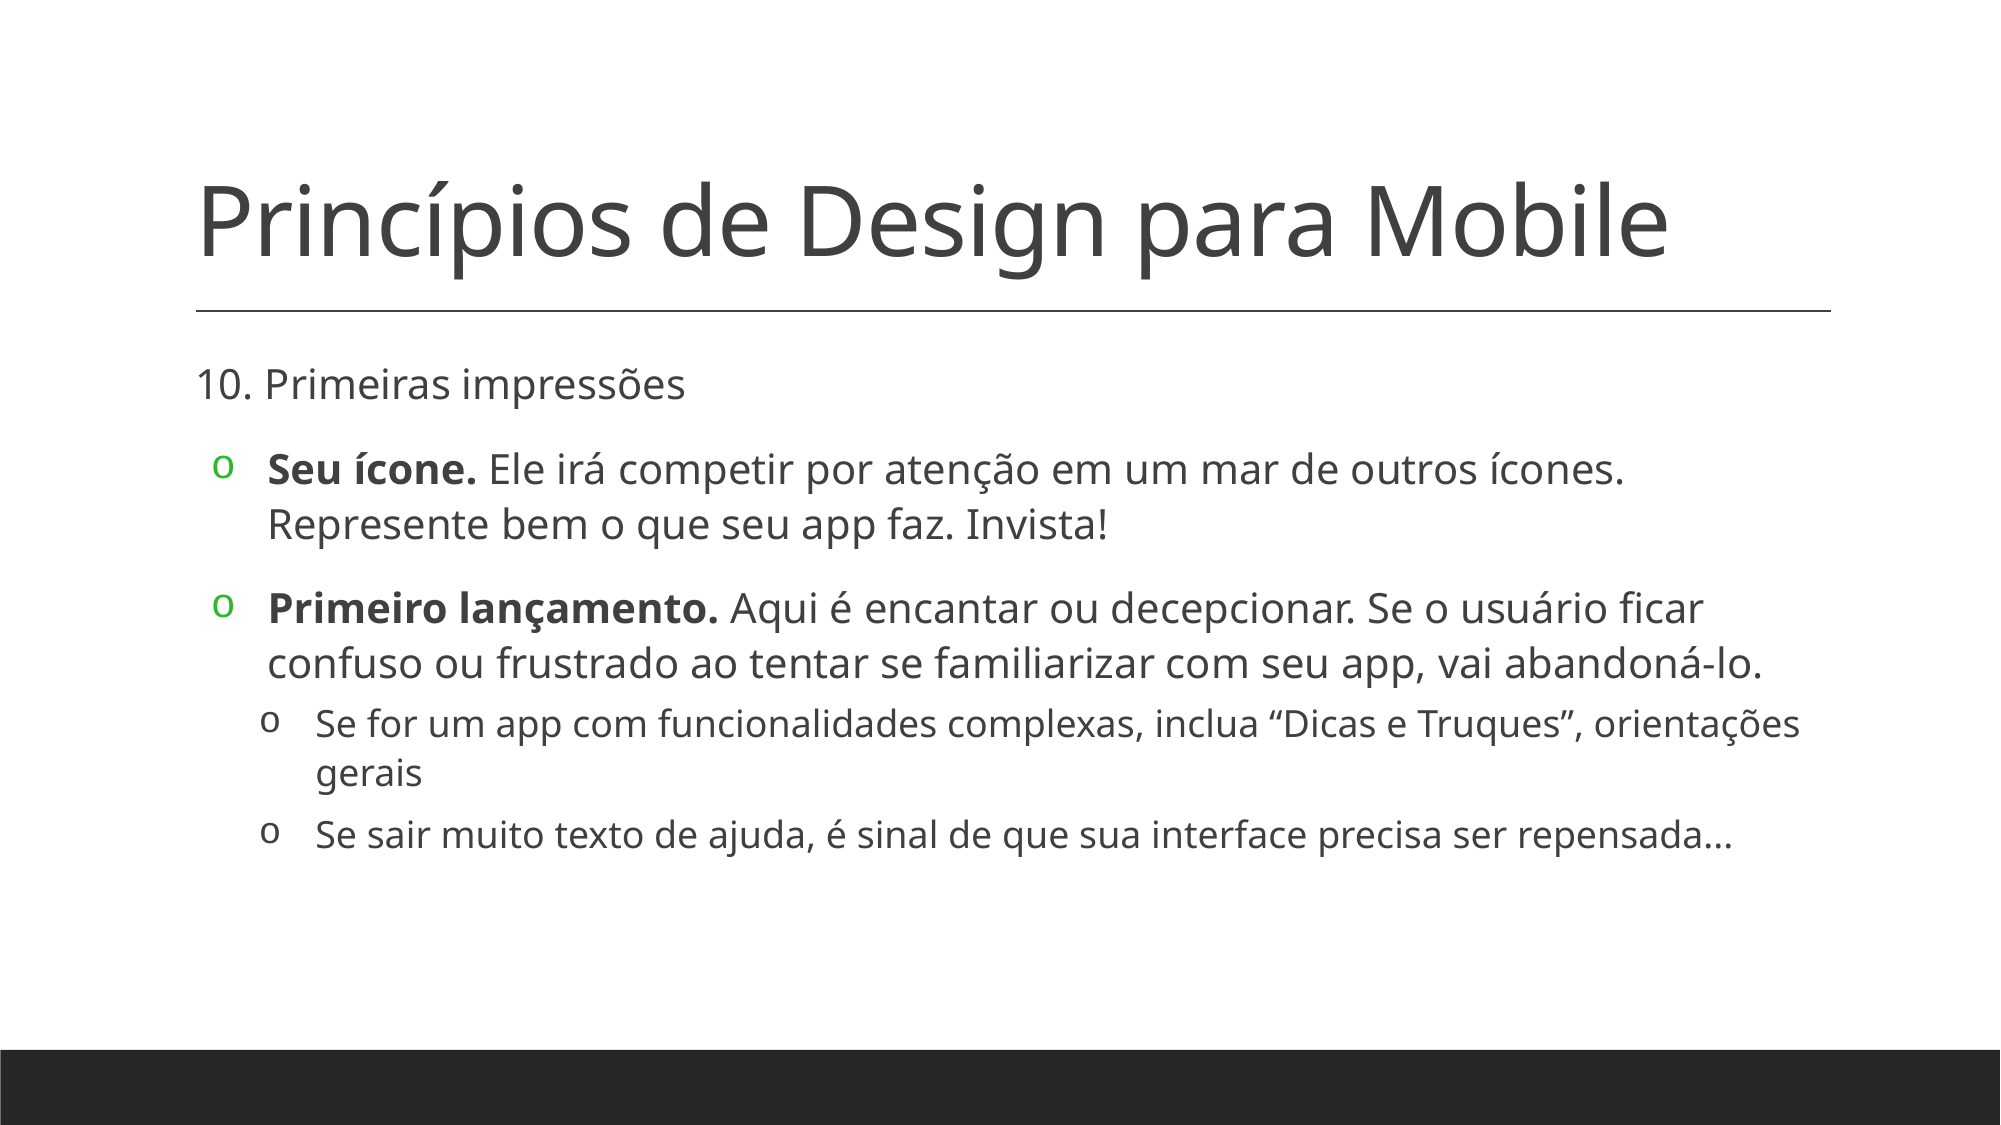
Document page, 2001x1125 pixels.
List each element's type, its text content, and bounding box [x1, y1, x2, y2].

title Princípios de Design para Mobile [180, 47, 1830, 285]
list 10. Primeiras impressões Seu ícone. Ele irá competir por atenção em um mar de outros ícones. Represente bem o que seu app faz. Invista! Primeiro lançamento. Aqui é encantar ou decepcionar. Se o usuário ficar confuso ou frustrado ao tentar se familiarizar com seu app, vai abandoná-lo. Se for um app com funcionalidades complexas, inclua “Dicas e Truques”, orientações gerais Se sair muito texto de ajuda, é sinal de que sua interface precisa ser repensada... [180, 345, 1830, 1003]
